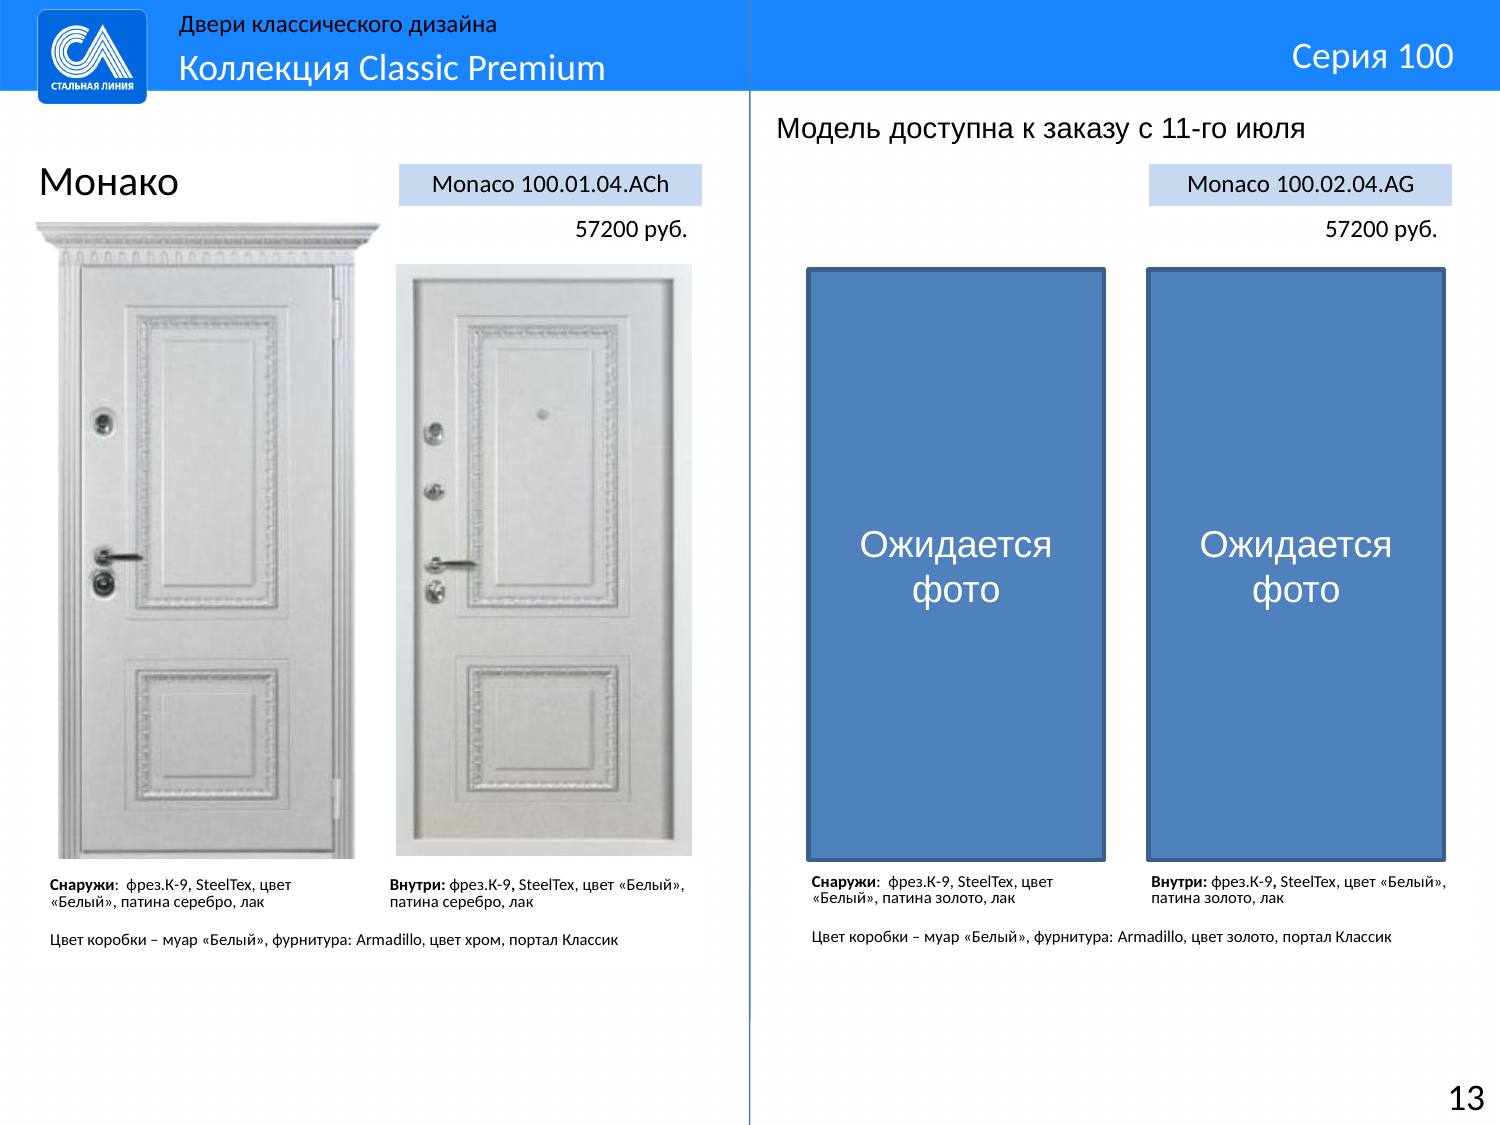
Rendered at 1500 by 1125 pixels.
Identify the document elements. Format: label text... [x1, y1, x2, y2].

table_header Монако [24, 153, 351, 215]
text_box Ожидается фото [806, 267, 1106, 862]
text_box Двери классического дизайна [163, 0, 645, 45]
table_header Снаружи: фрез.К-9, SteelTex, цвет «Белый», патина золото, лак [798, 868, 1136, 919]
picture [0, 0, 1500, 1125]
table_header Снаружи: фрез.К-9, SteelTex, цвет «Белый», патина серебро, лак [36, 872, 374, 923]
table_cell Цвет коробки – муар «Белый», фурнитура: Armadillo, цвет хром, портал Классик [36, 929, 702, 960]
text_box Ожидается фото [1146, 267, 1446, 862]
text_box Коллекция Classic Premium [164, 35, 715, 95]
text_box Модель доступна к заказу с 11-го июля [761, 101, 1453, 152]
text_box 13 [1149, 1065, 1500, 1125]
table_header Monaco 100.01.04.ACh [399, 164, 702, 206]
table_cell 57200 руб. [1149, 211, 1452, 252]
table_header Внутри: фрез.К-9, SteelTex, цвет «Белый», патина золото, лак [1137, 868, 1464, 919]
table_header Внутри: фрез.К-9, SteelTex, цвет «Белый», патина серебро, лак [376, 872, 702, 923]
text_box Серия 100 [1277, 23, 1500, 84]
table_cell 57200 руб. [399, 211, 702, 252]
table_cell Цвет коробки – муар «Белый», фурнитура: Armadillo, цвет золото, портал Классик [798, 925, 1464, 956]
table_header Monaco 100.02.04.AG [1149, 164, 1452, 206]
